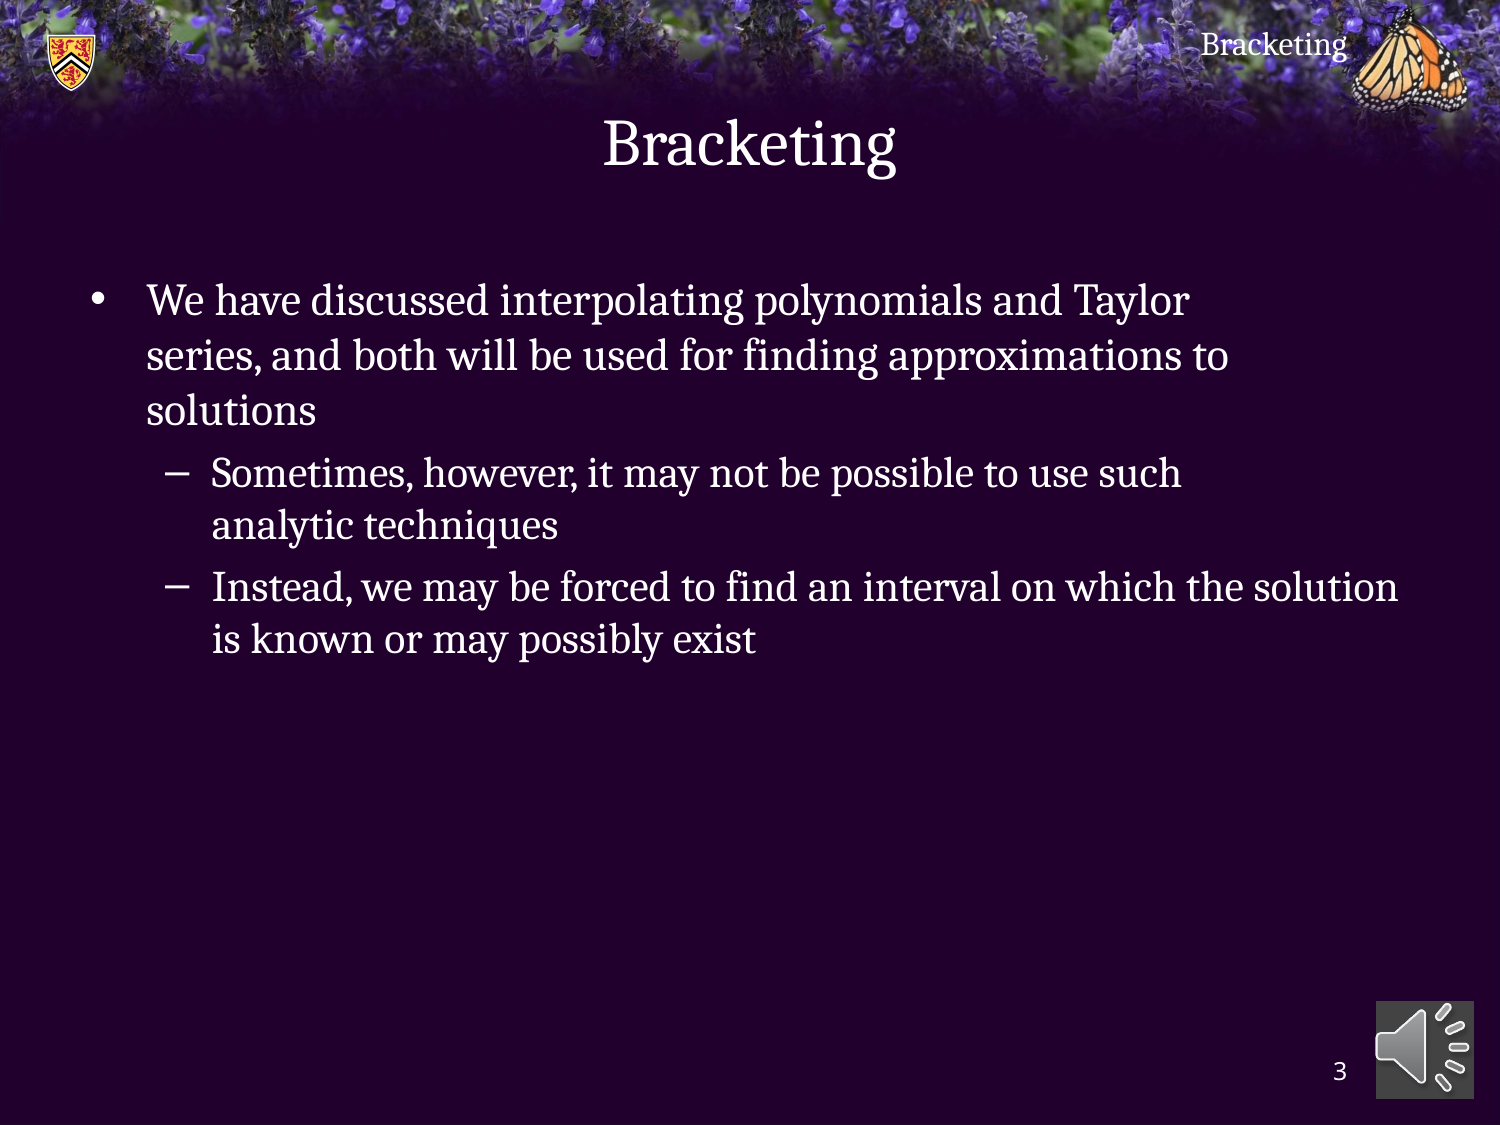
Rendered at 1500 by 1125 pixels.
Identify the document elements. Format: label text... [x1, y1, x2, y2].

picture [0, 0, 1500, 1125]
footer Bracketing [320, 12, 1363, 73]
slide_number 3 [1187, 1042, 1363, 1103]
title Bracketing [75, 45, 1425, 233]
list We have discussed interpolating polynomials and Taylor series, and both will be used for finding approximations to solutions Sometimes, however, it may not be possible to use such analytic techniques Instead, we may be forced to find an interval on which the solution is known or may possibly exist [75, 262, 1425, 1005]
